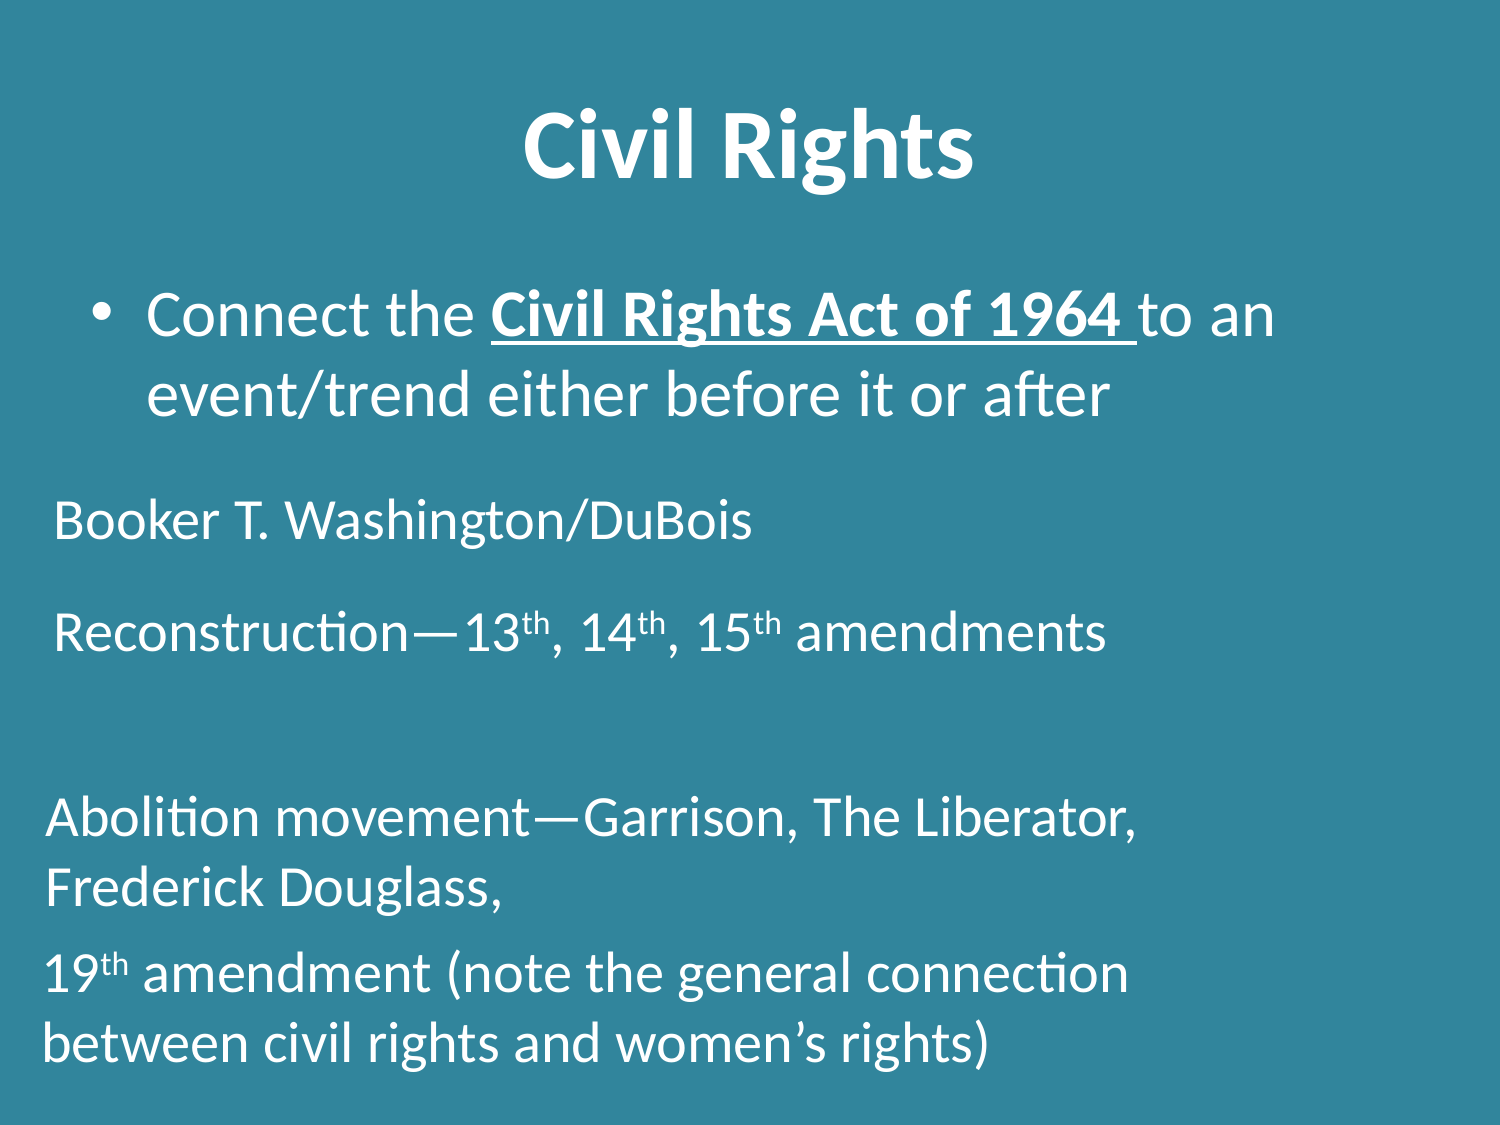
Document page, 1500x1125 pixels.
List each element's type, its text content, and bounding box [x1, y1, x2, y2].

list Connect the Civil Rights Act of 1964 to an event/trend either before it or after [75, 262, 1425, 460]
text_box 19th amendment (note the general connection between civil rights and women’s rights) [26, 927, 1361, 1082]
text_box Booker T. Washington/DuBois [39, 473, 882, 559]
title Civil Rights [75, 45, 1425, 233]
text_box Reconstruction—13th, 14th, 15th amendments [39, 585, 1124, 671]
text_box Abolition movement—Garrison, The Liberator, Frederick Douglass, [31, 770, 1167, 926]
